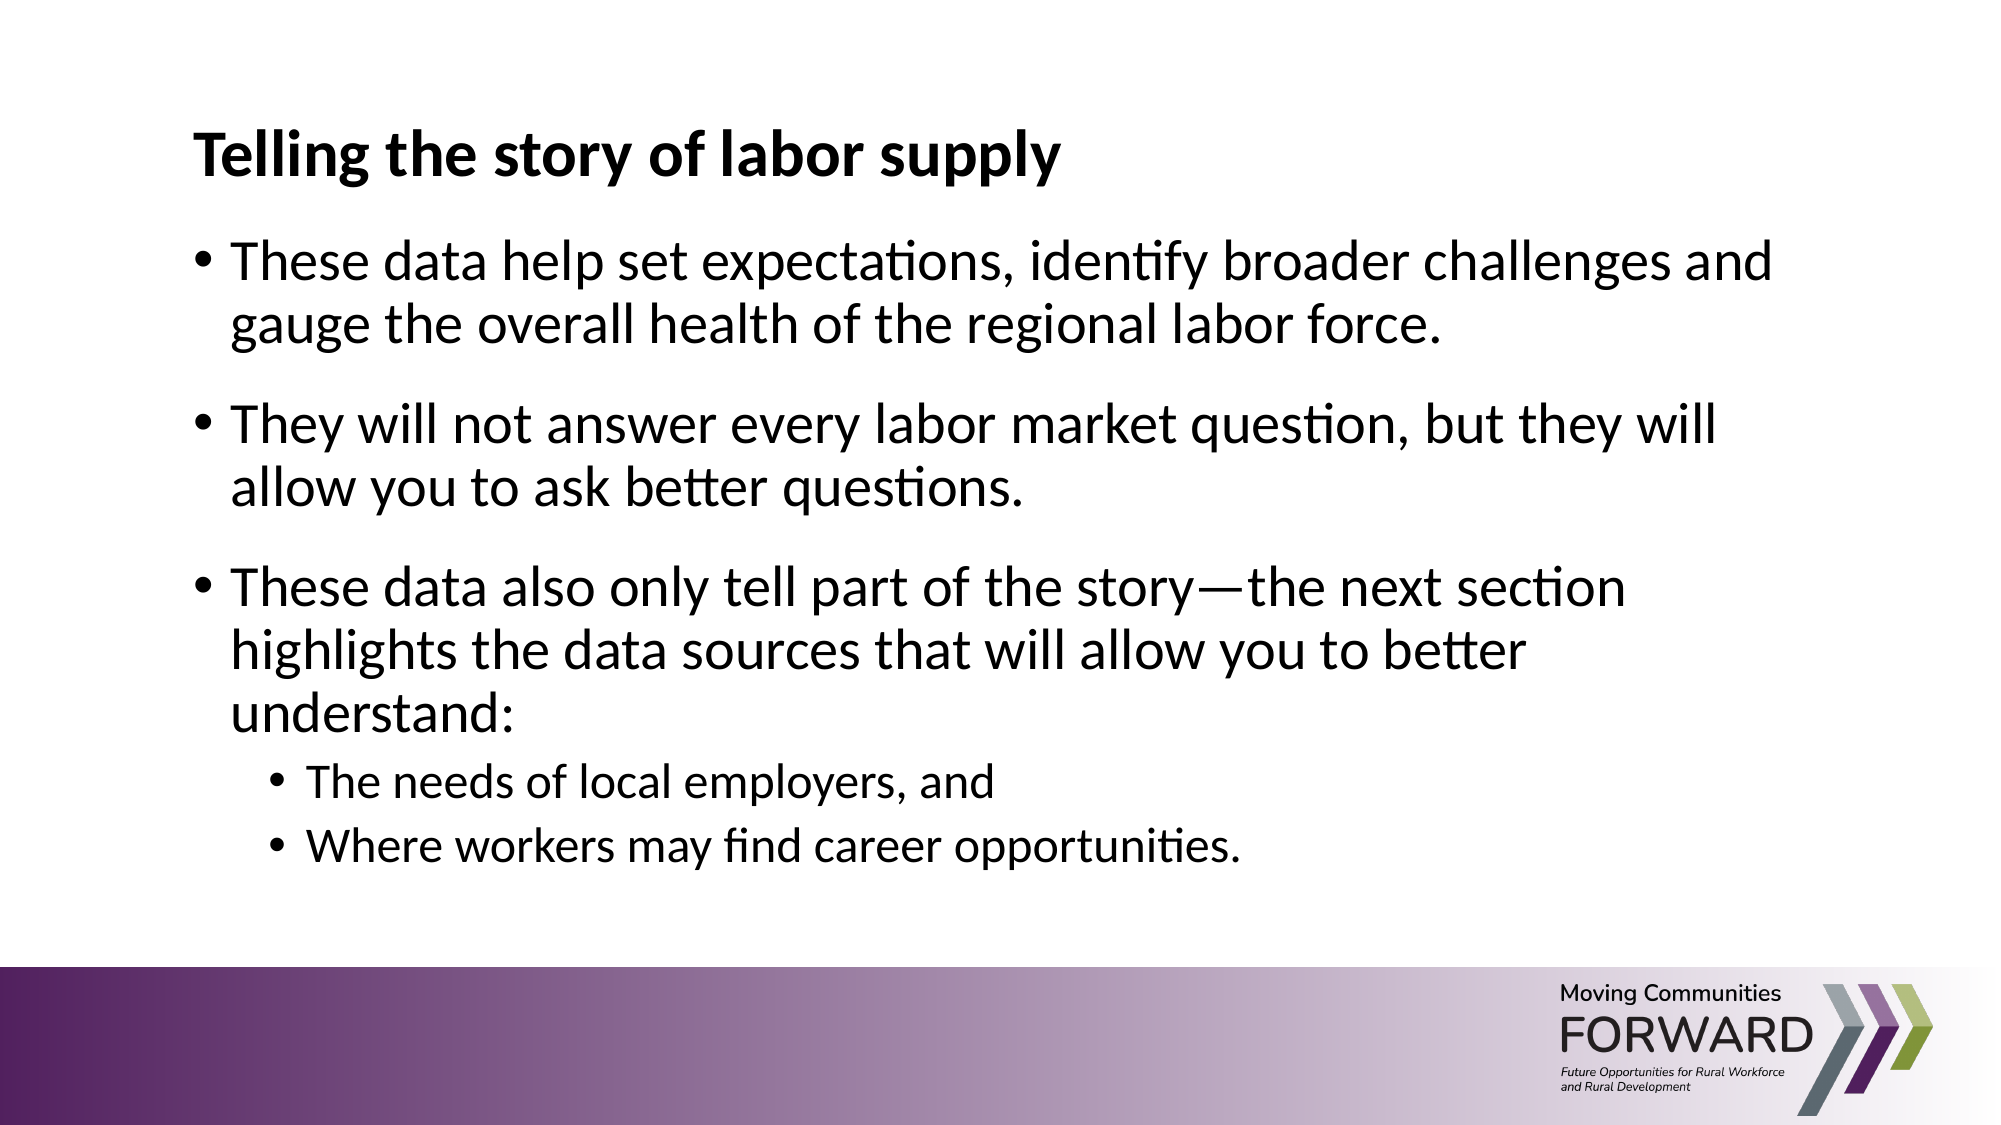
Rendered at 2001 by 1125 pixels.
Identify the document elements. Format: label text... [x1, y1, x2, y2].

title Telling the story of labor supply [178, 86, 1834, 222]
picture [1561, 984, 1933, 1116]
list These data help set expectations, identify broader challenges and gauge the overall health of the regional labor force. They will not answer every labor market question, but they will allow you to ask better questions. These data also only tell part of the story—the next section highlights the data sources that will allow you to better understand: The needs of local employers, and Where workers may find career opportunities. [178, 222, 1834, 1014]
